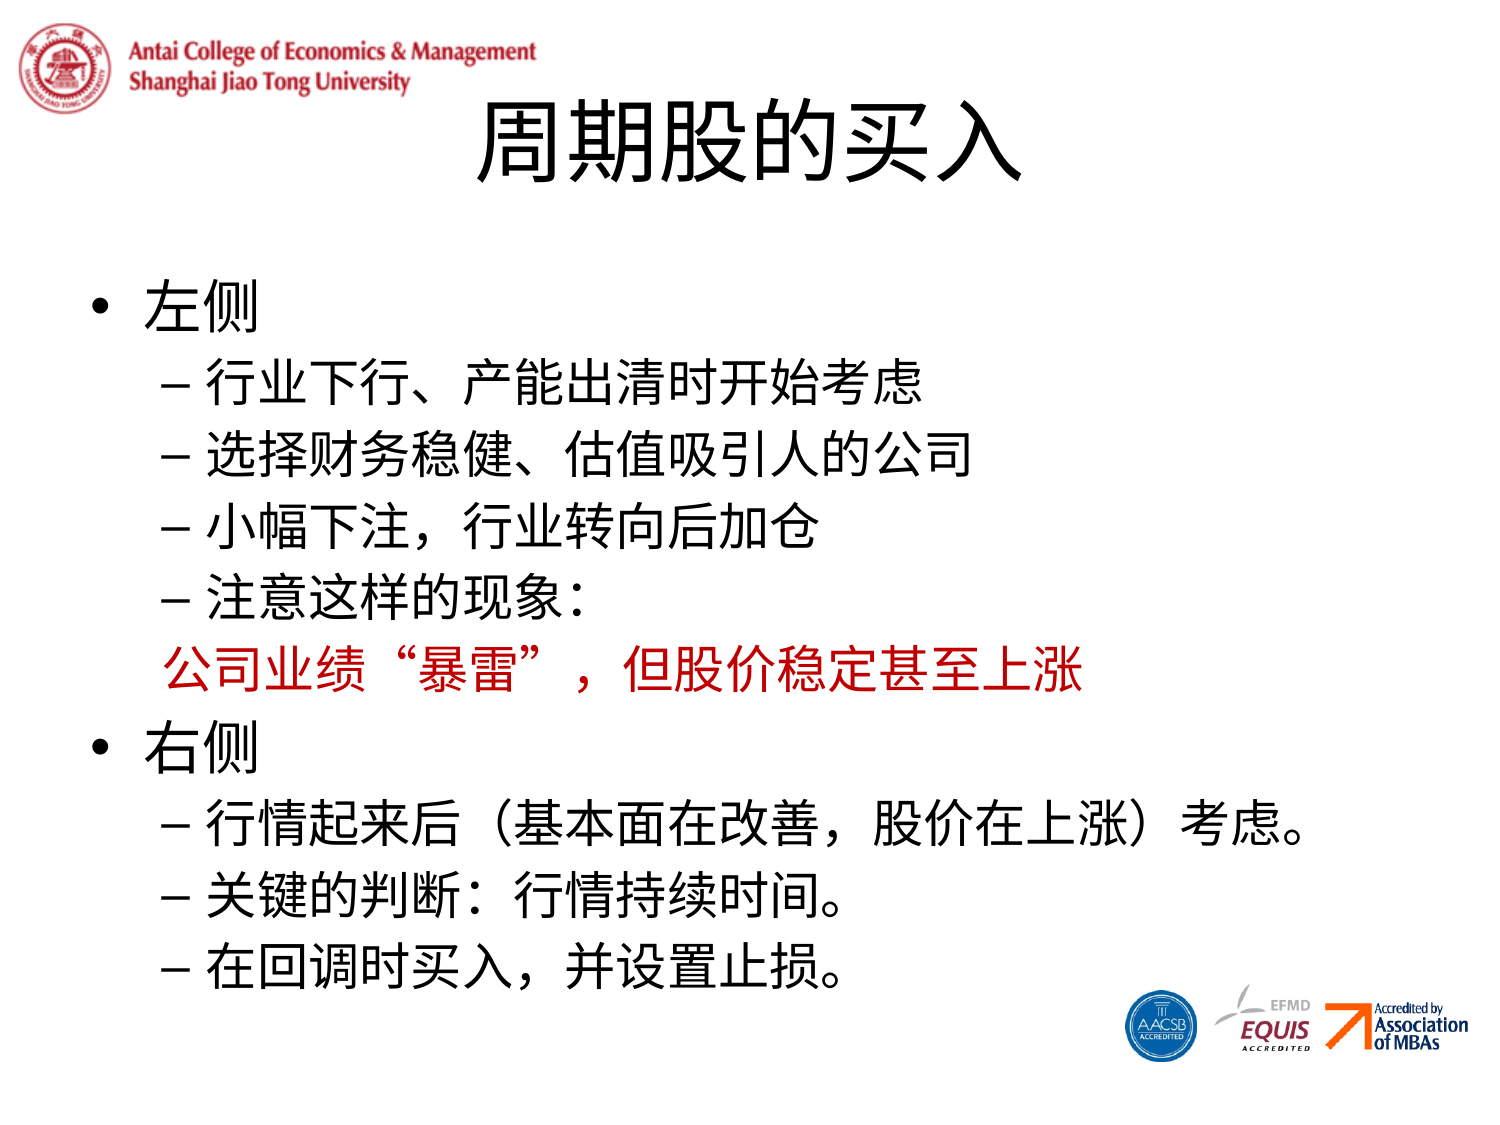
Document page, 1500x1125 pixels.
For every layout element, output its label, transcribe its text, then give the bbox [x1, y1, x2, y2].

picture [1214, 1005, 1310, 1051]
list 左侧 行业下行、产能出清时开始考虑 选择财务稳健、估值吸引人的公司 小幅下注，行业转向后加仓 注意这样的现象： 公司业绩“暴雷”，但股价稳定甚至上涨 右侧 行情起来后（基本面在改善，股价在上涨）考虑。 关键的判断：行情持续时间。 在回调时买入，并设置止损。 [75, 262, 1425, 1005]
picture [1125, 1005, 1197, 1062]
picture [1325, 1002, 1468, 1050]
picture [2, 19, 548, 119]
title 周期股的买入 [75, 45, 1425, 233]
